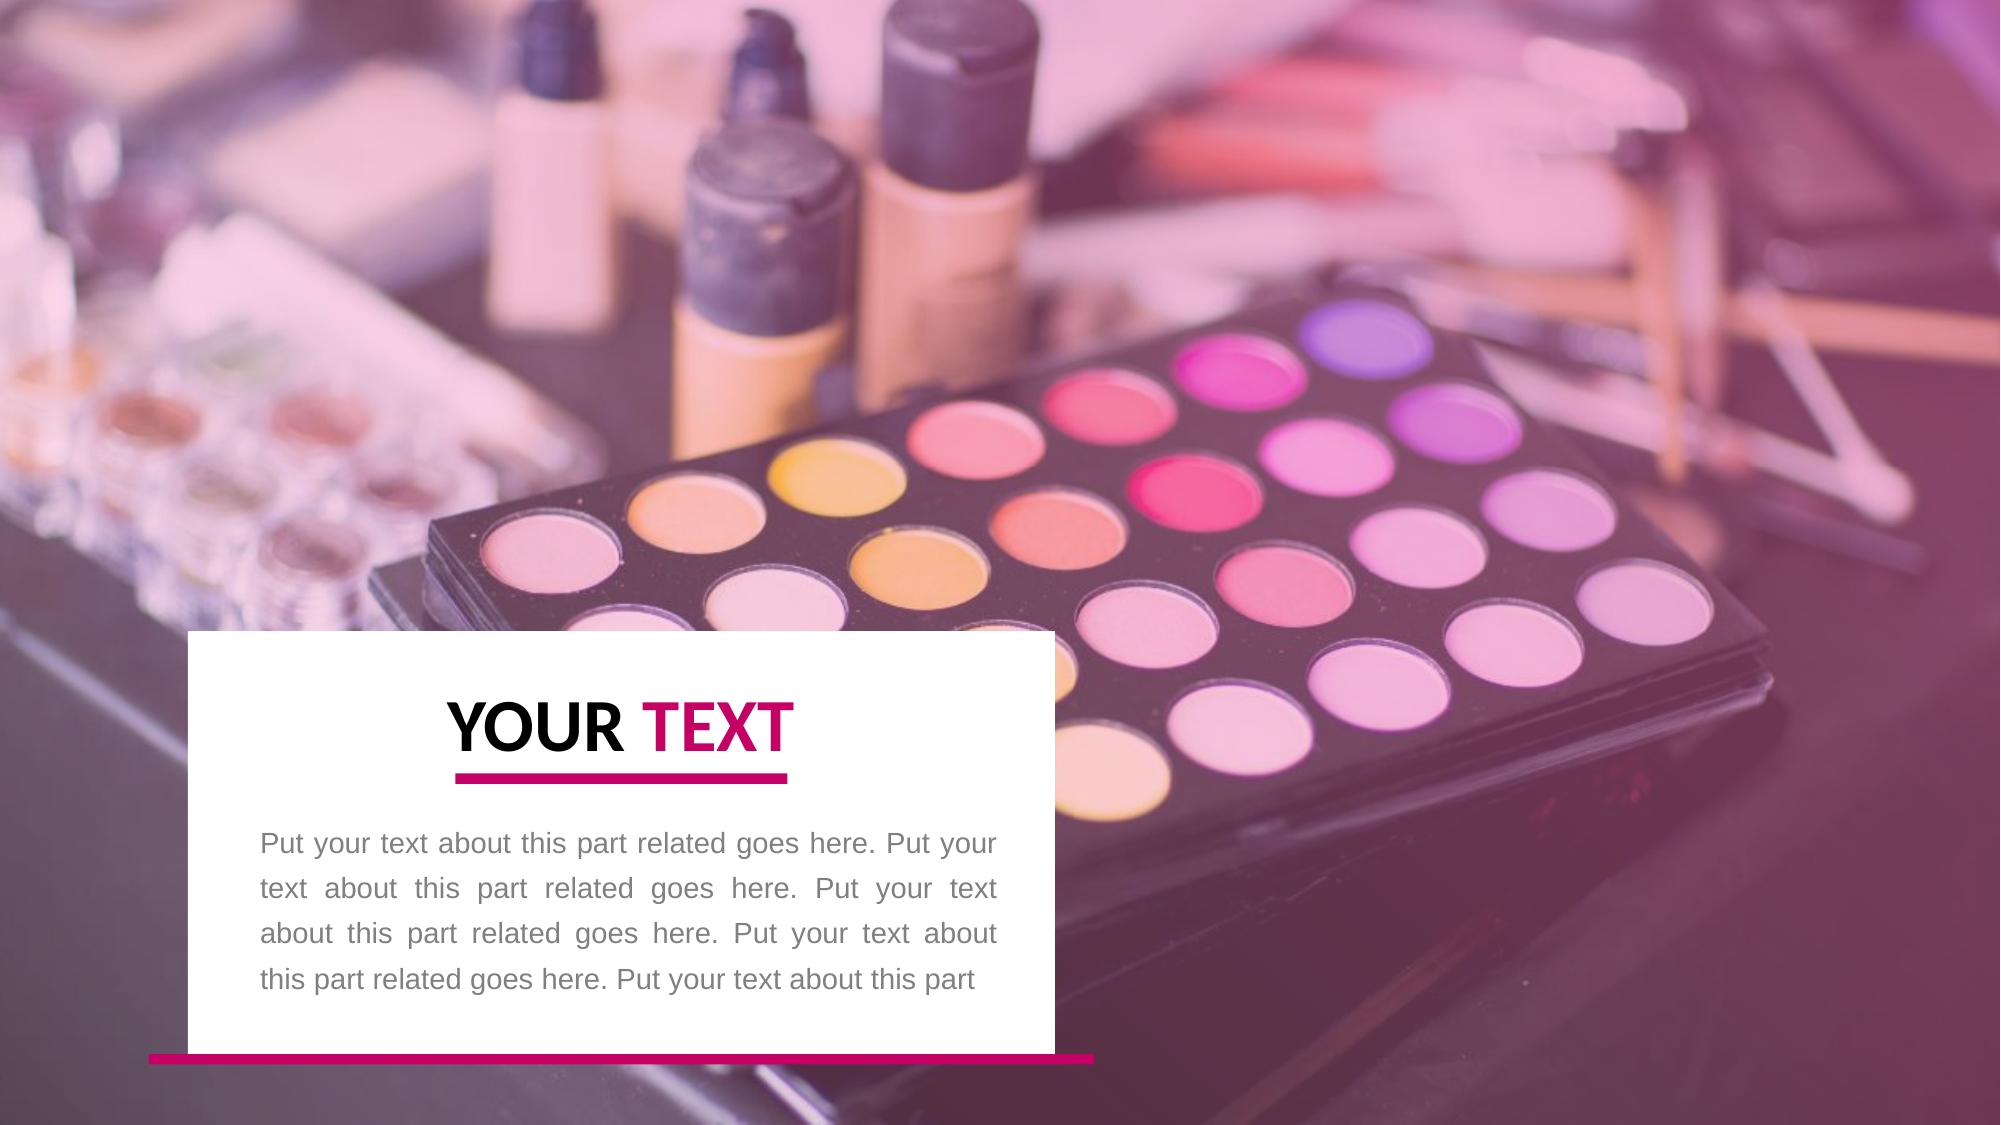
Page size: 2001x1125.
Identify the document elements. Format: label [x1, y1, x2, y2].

text_box [148, 631, 1095, 1065]
text_box [0, 0, 2000, 1125]
